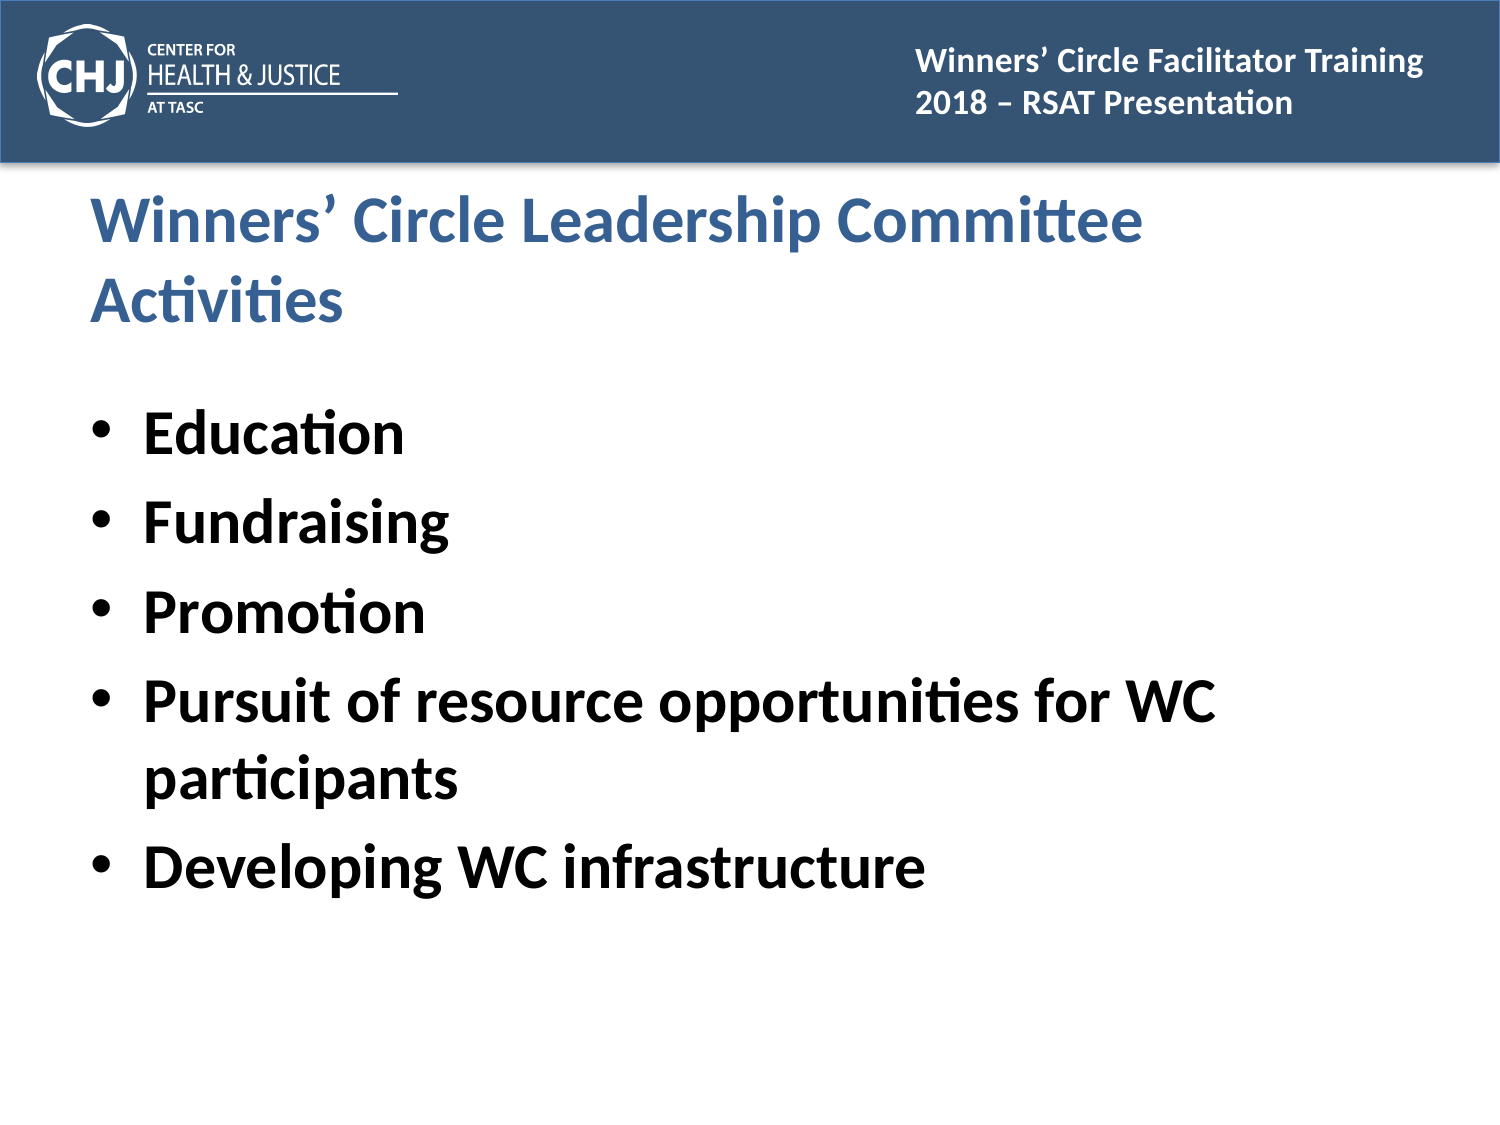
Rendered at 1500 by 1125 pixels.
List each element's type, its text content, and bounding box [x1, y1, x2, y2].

list Education Fundraising Promotion Pursuit of resource opportunities for WC participants Developing WC infrastructure [75, 382, 1425, 913]
picture [37, 24, 398, 127]
title Winners’ Circle Leadership Committee Activities [75, 187, 1425, 325]
